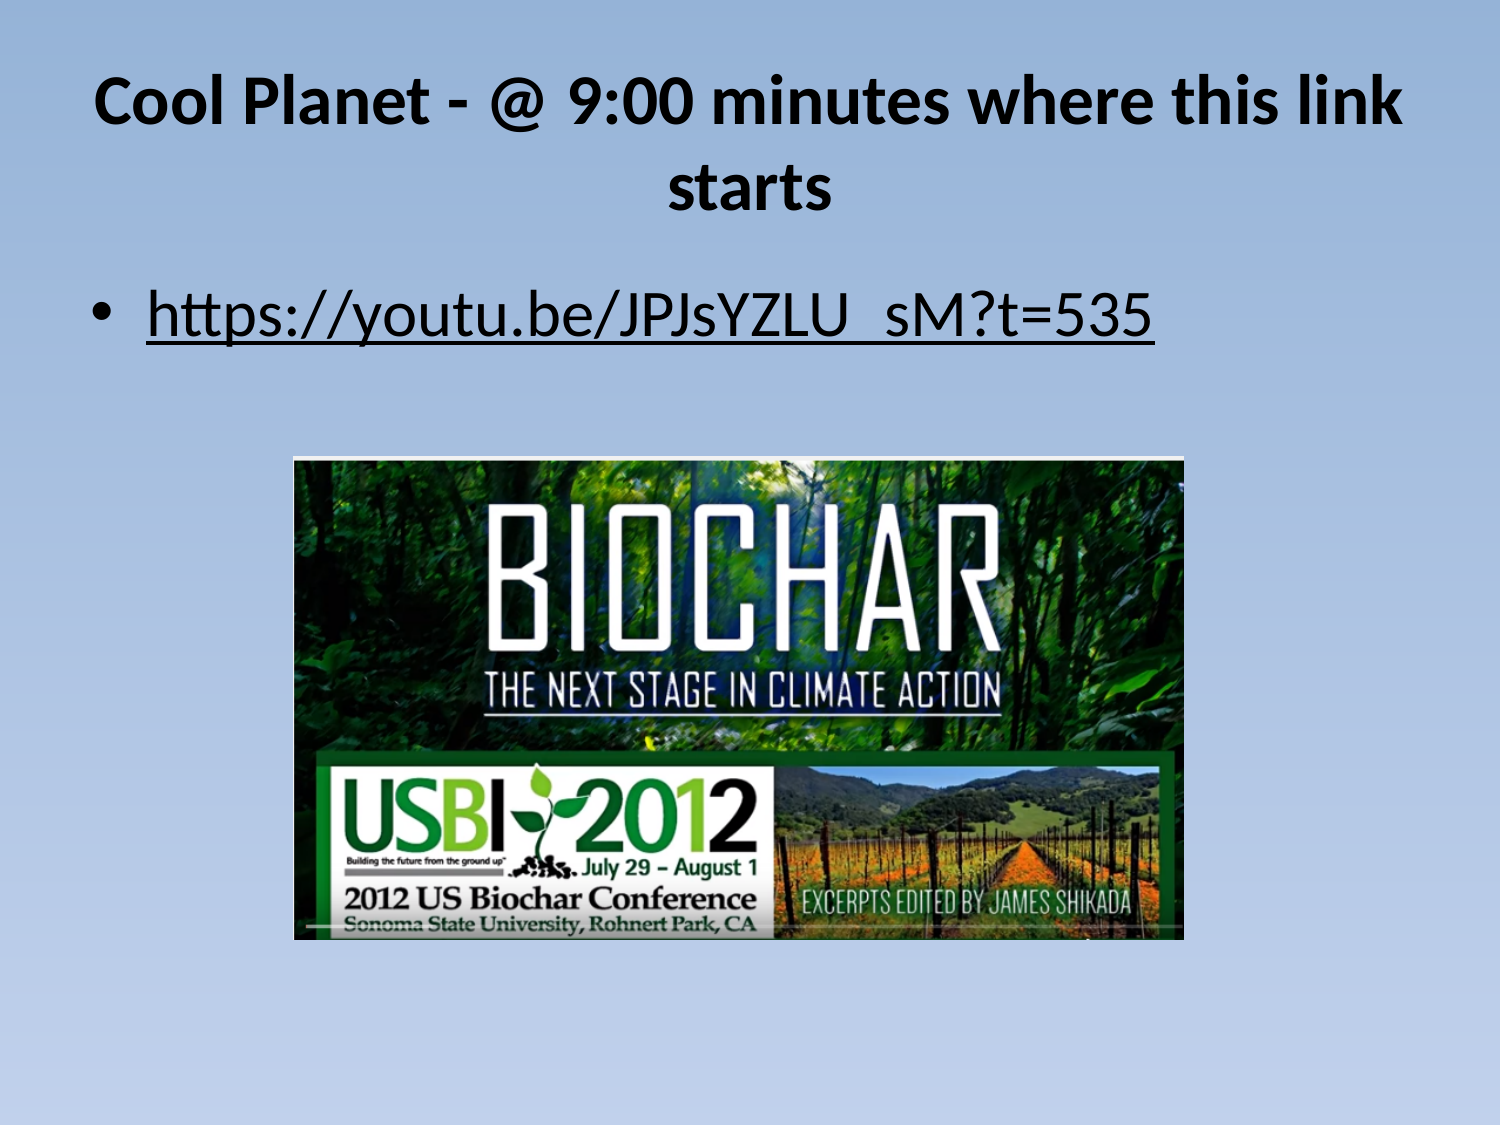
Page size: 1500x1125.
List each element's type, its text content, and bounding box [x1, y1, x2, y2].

picture [293, 455, 1184, 941]
title Cool Planet - @ 9:00 minutes where this link starts [75, 45, 1425, 233]
list https://youtu.be/JPJsYZLU_sM?t=535 [75, 262, 1425, 1005]
